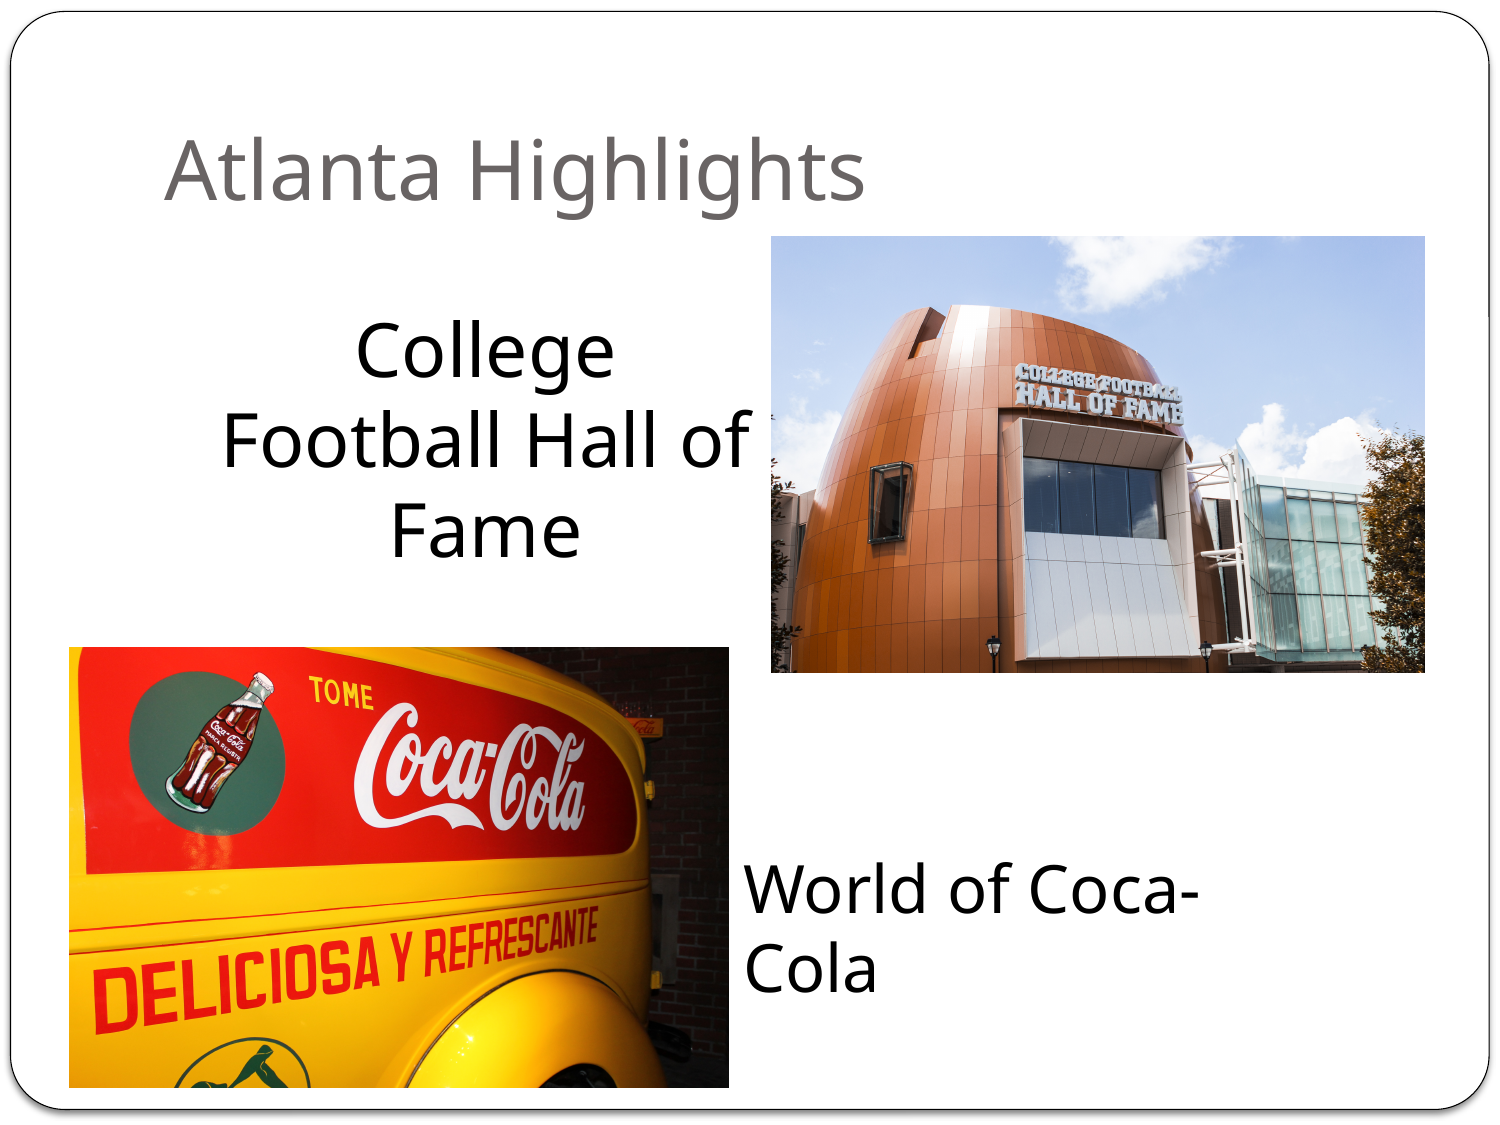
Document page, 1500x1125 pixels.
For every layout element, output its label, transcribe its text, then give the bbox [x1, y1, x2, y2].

picture [770, 236, 1426, 674]
text_box World of Coca-Cola [734, 838, 1327, 1014]
picture [68, 647, 729, 1088]
title Atlanta Highlights [150, 45, 1425, 233]
text_box College Football Hall of Fame [200, 295, 765, 580]
